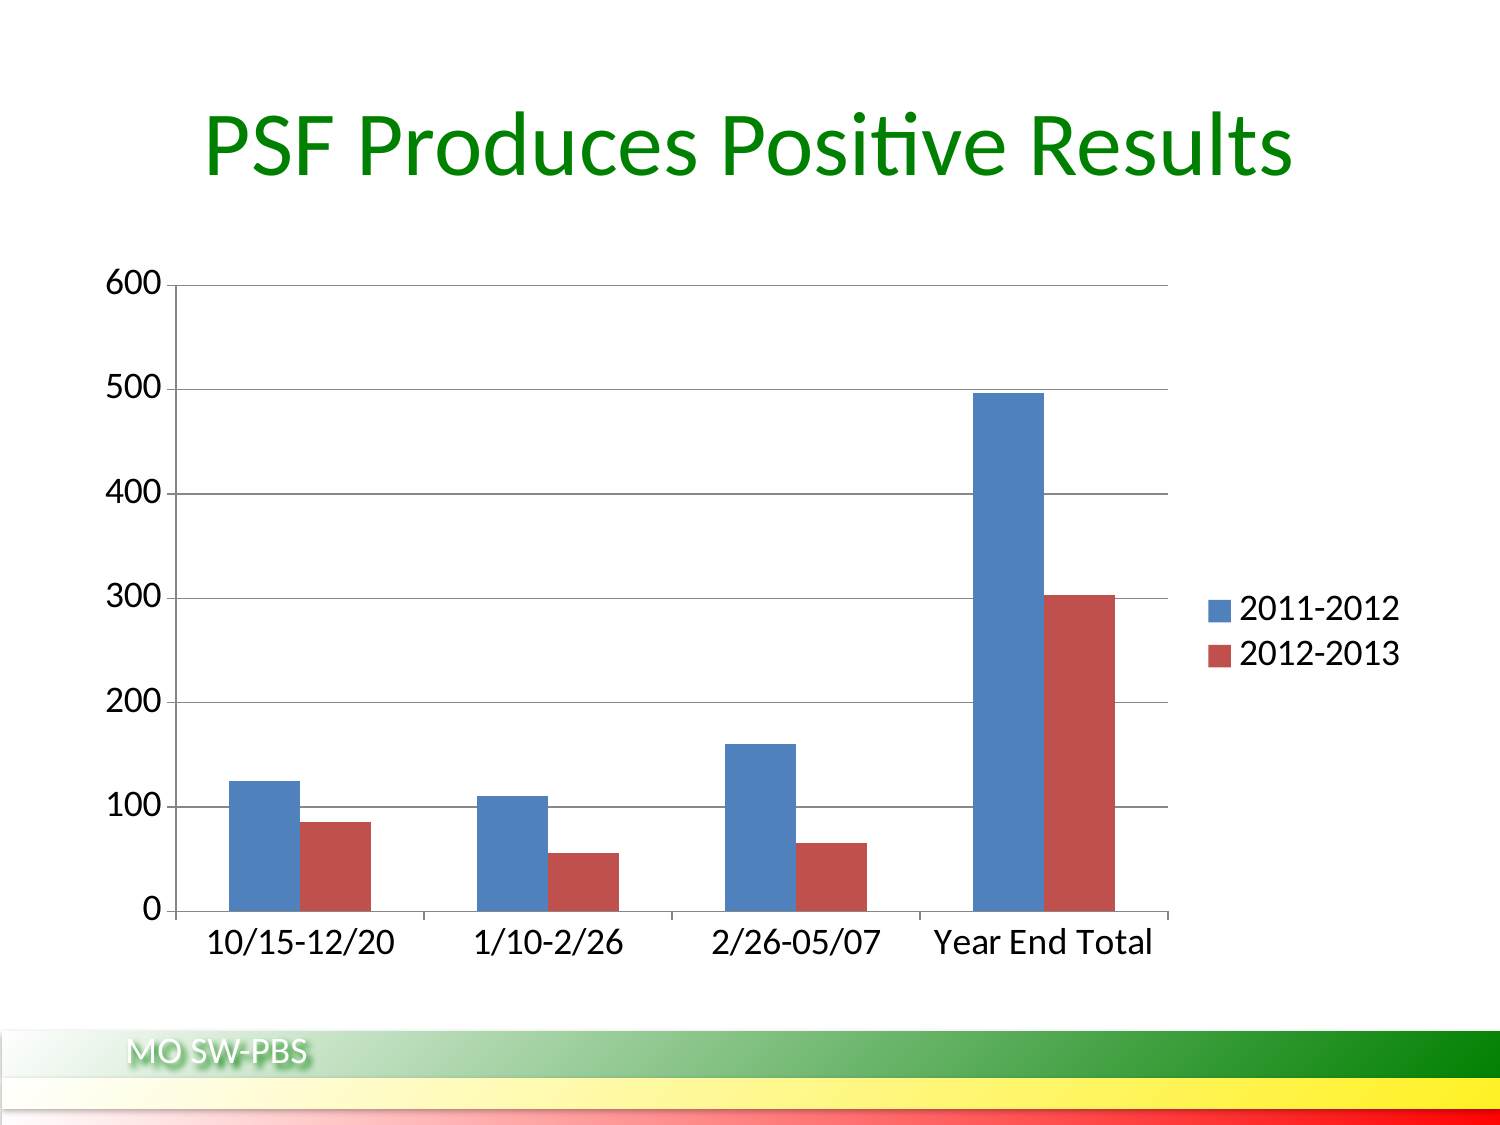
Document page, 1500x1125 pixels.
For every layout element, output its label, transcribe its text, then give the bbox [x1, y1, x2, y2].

chart [74, 262, 1426, 1006]
title PSF Produces Positive Results [75, 45, 1425, 233]
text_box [1, 1018, 1500, 1125]
